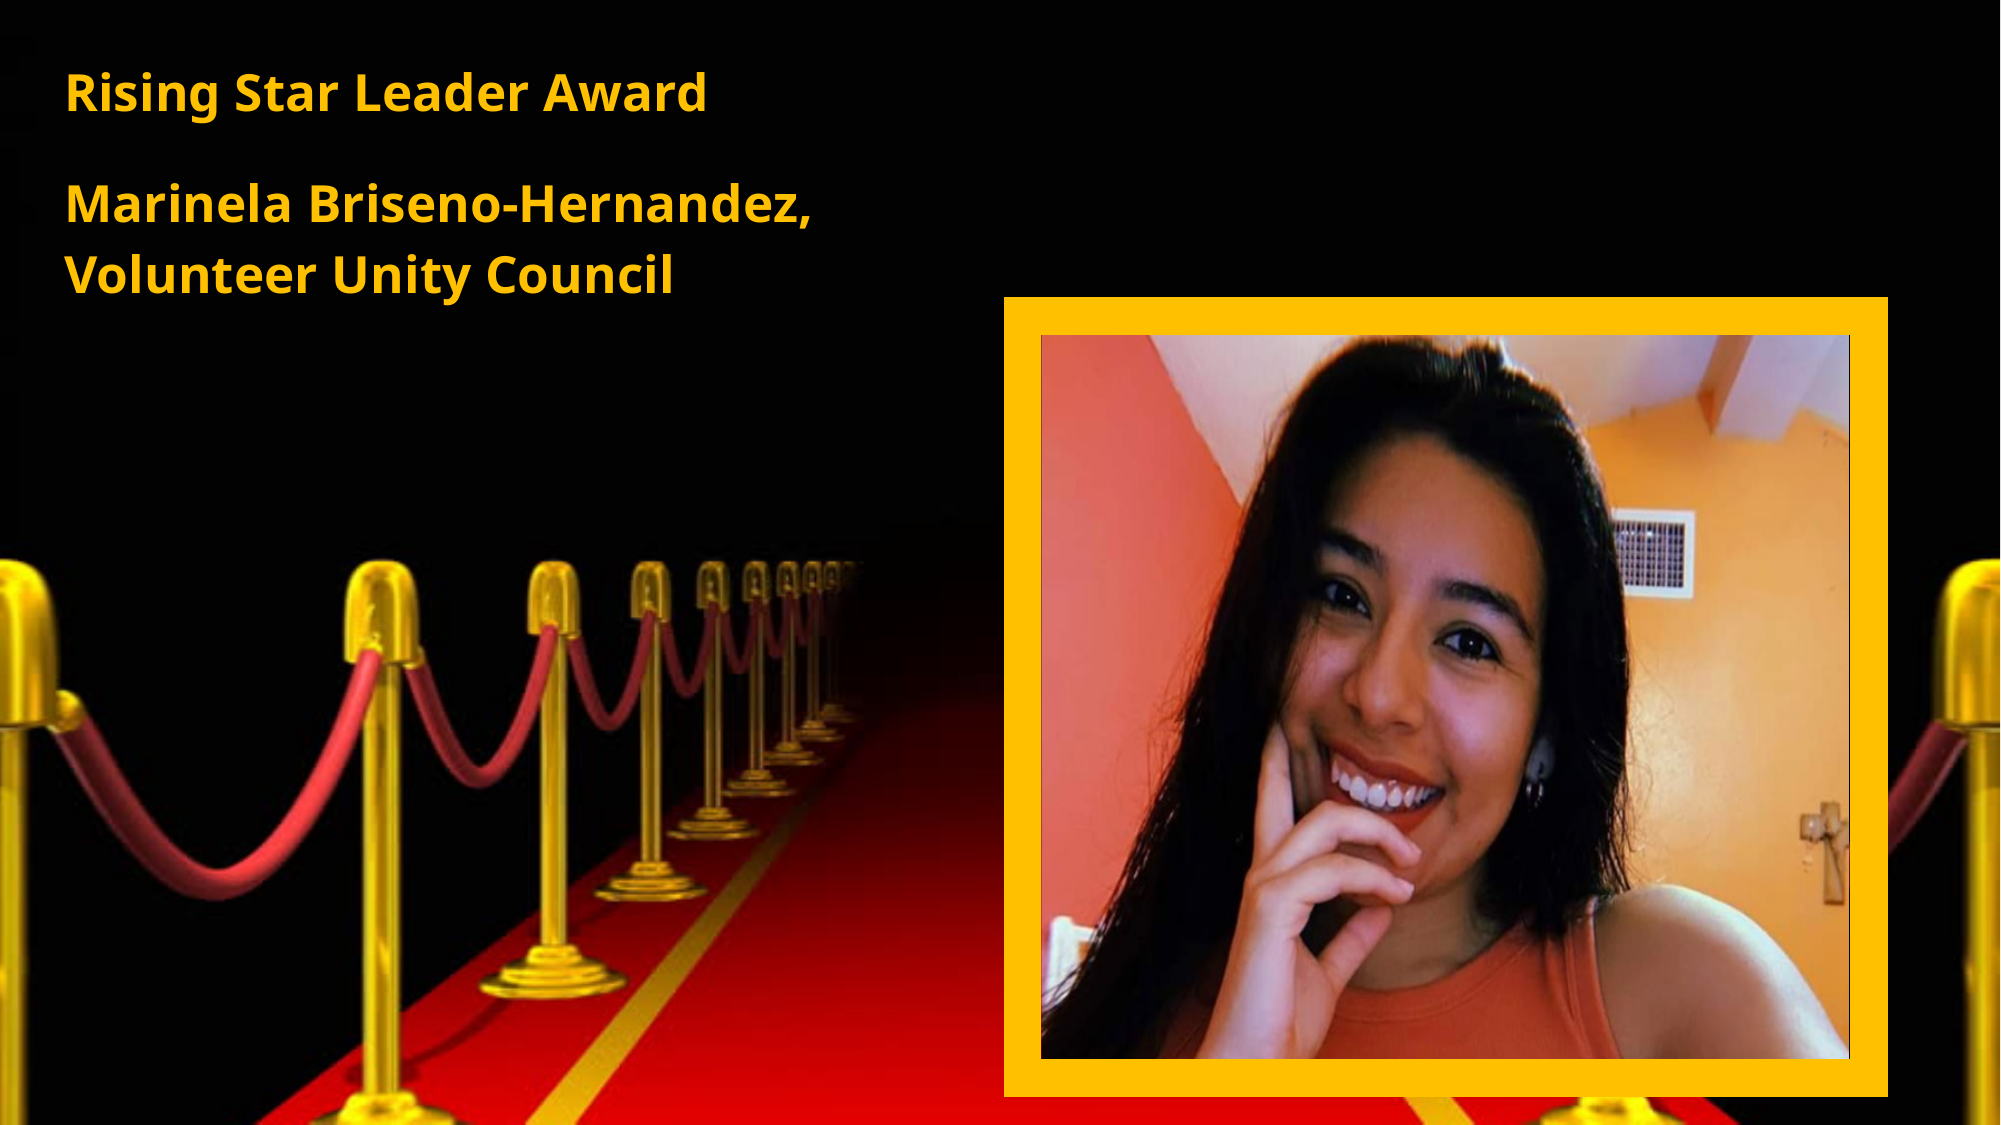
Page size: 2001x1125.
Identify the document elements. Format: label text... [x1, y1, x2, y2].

title Rising Star Leader Award Marinela Briseno-Hernandez, Volunteer Unity Council [49, 59, 1163, 426]
picture [0, 0, 2001, 1125]
